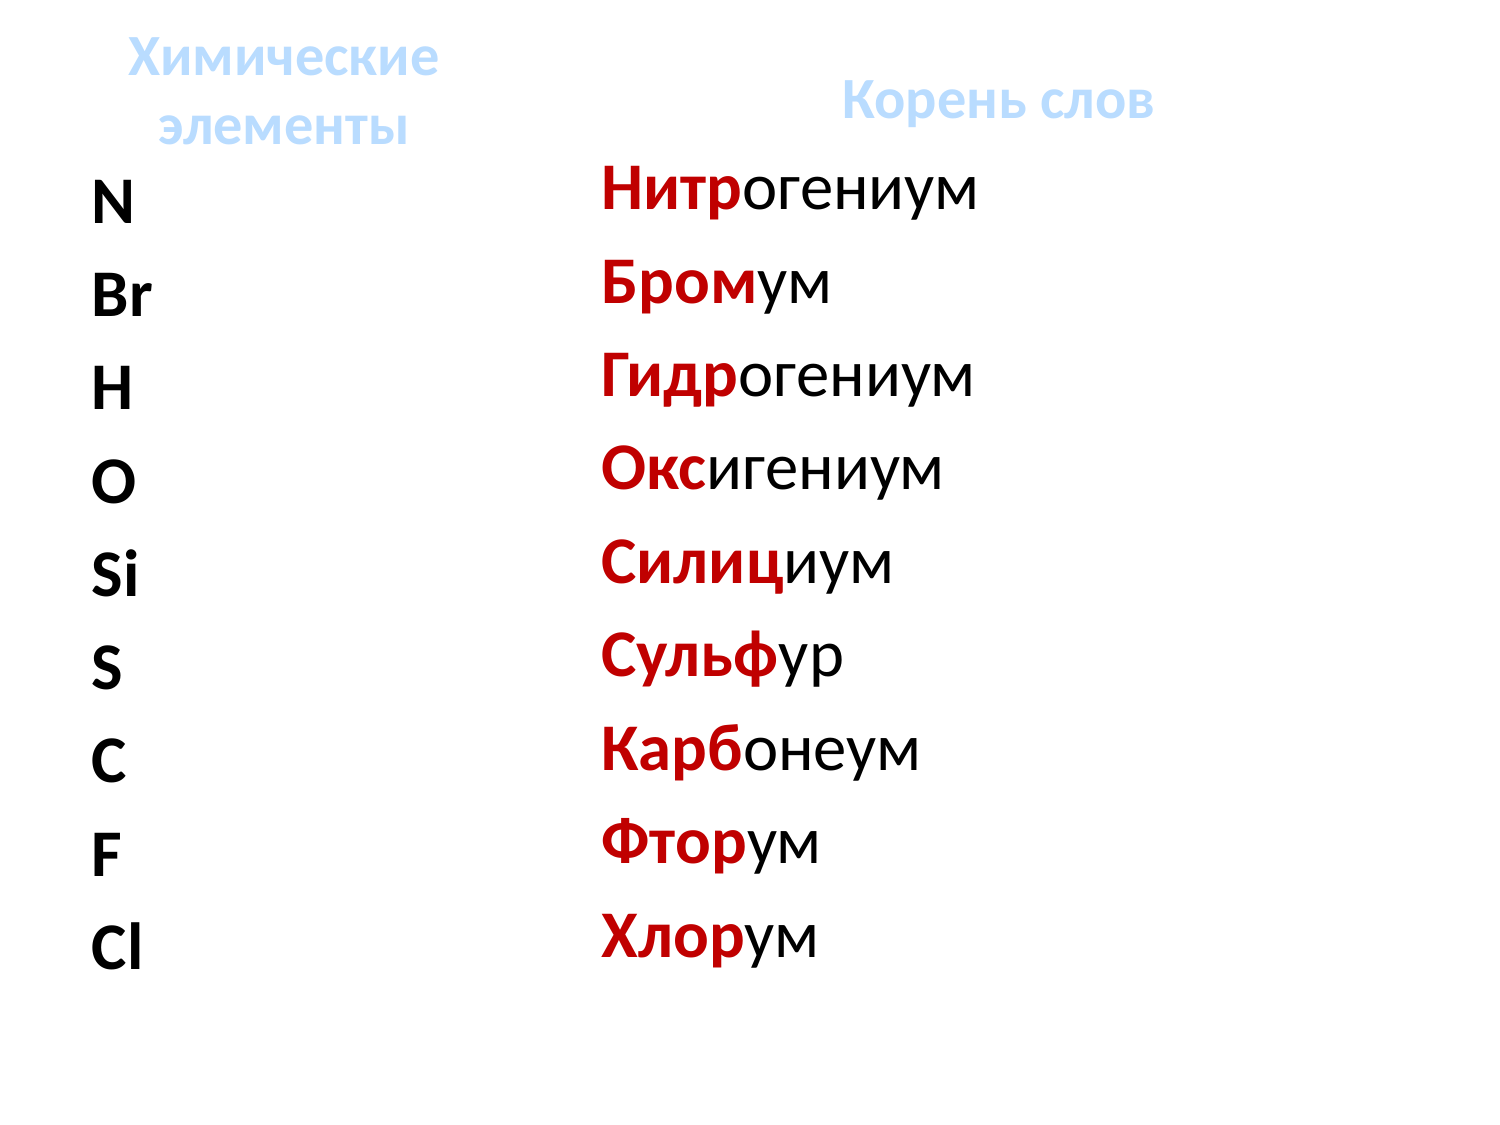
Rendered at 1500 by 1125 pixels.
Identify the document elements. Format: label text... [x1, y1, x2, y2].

title Химические элементы [0, 33, 568, 165]
list N Br H O Si S C F Cl [76, 148, 571, 1017]
list Корень слов Нитрогениум Бромум Гидрогениум Оксигениум Силициум Сульфур Карбонеум Фторум Хлорум [586, 52, 1426, 1013]
